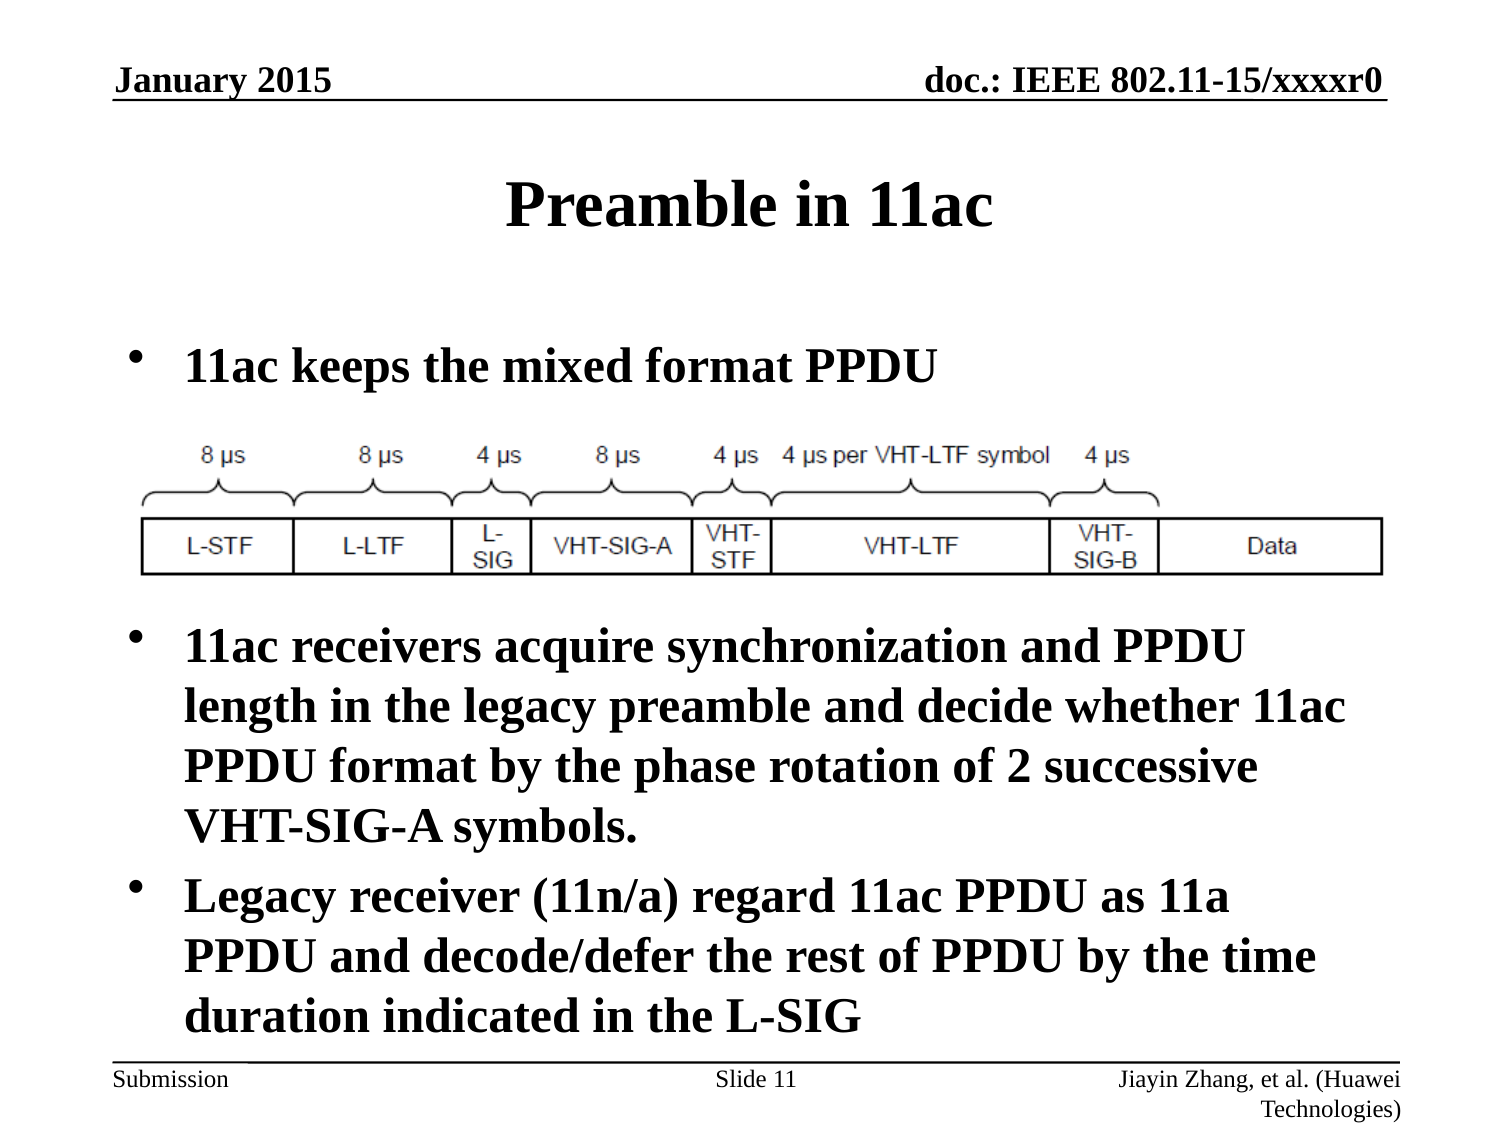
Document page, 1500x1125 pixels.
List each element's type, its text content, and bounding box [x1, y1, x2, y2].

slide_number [114, 54, 335, 101]
slide_number Slide 11 [712, 1061, 800, 1093]
list 11ac keeps the mixed format PPDU 11ac receivers acquire synchronization and PPDU length in the legacy preamble and decide whether 11ac PPDU format by the phase rotation of 2 successive VHT-SIG-A symbols. Legacy receiver (11n/a) regard 11ac PPDU as 11a PPDU and decode/defer the rest of PPDU by the time duration indicated in the L-SIG [112, 600, 1388, 1001]
picture [116, 412, 1413, 597]
list 11ac keeps the mixed format PPDU 11ac receivers acquire synchronization and PPDU length in the legacy preamble and decide whether 11ac PPDU format by the phase rotation of 2 successive VHT-SIG-A symbols. Legacy receiver (11n/a) regard 11ac PPDU as 11a PPDU and decode/defer the rest of PPDU by the time duration indicated in the L-SIG [112, 324, 1388, 414]
title Preamble in 11ac [112, 112, 1388, 288]
footer Jiayin Zhang, et al. (Huawei Technologies) [1014, 1061, 1402, 1093]
